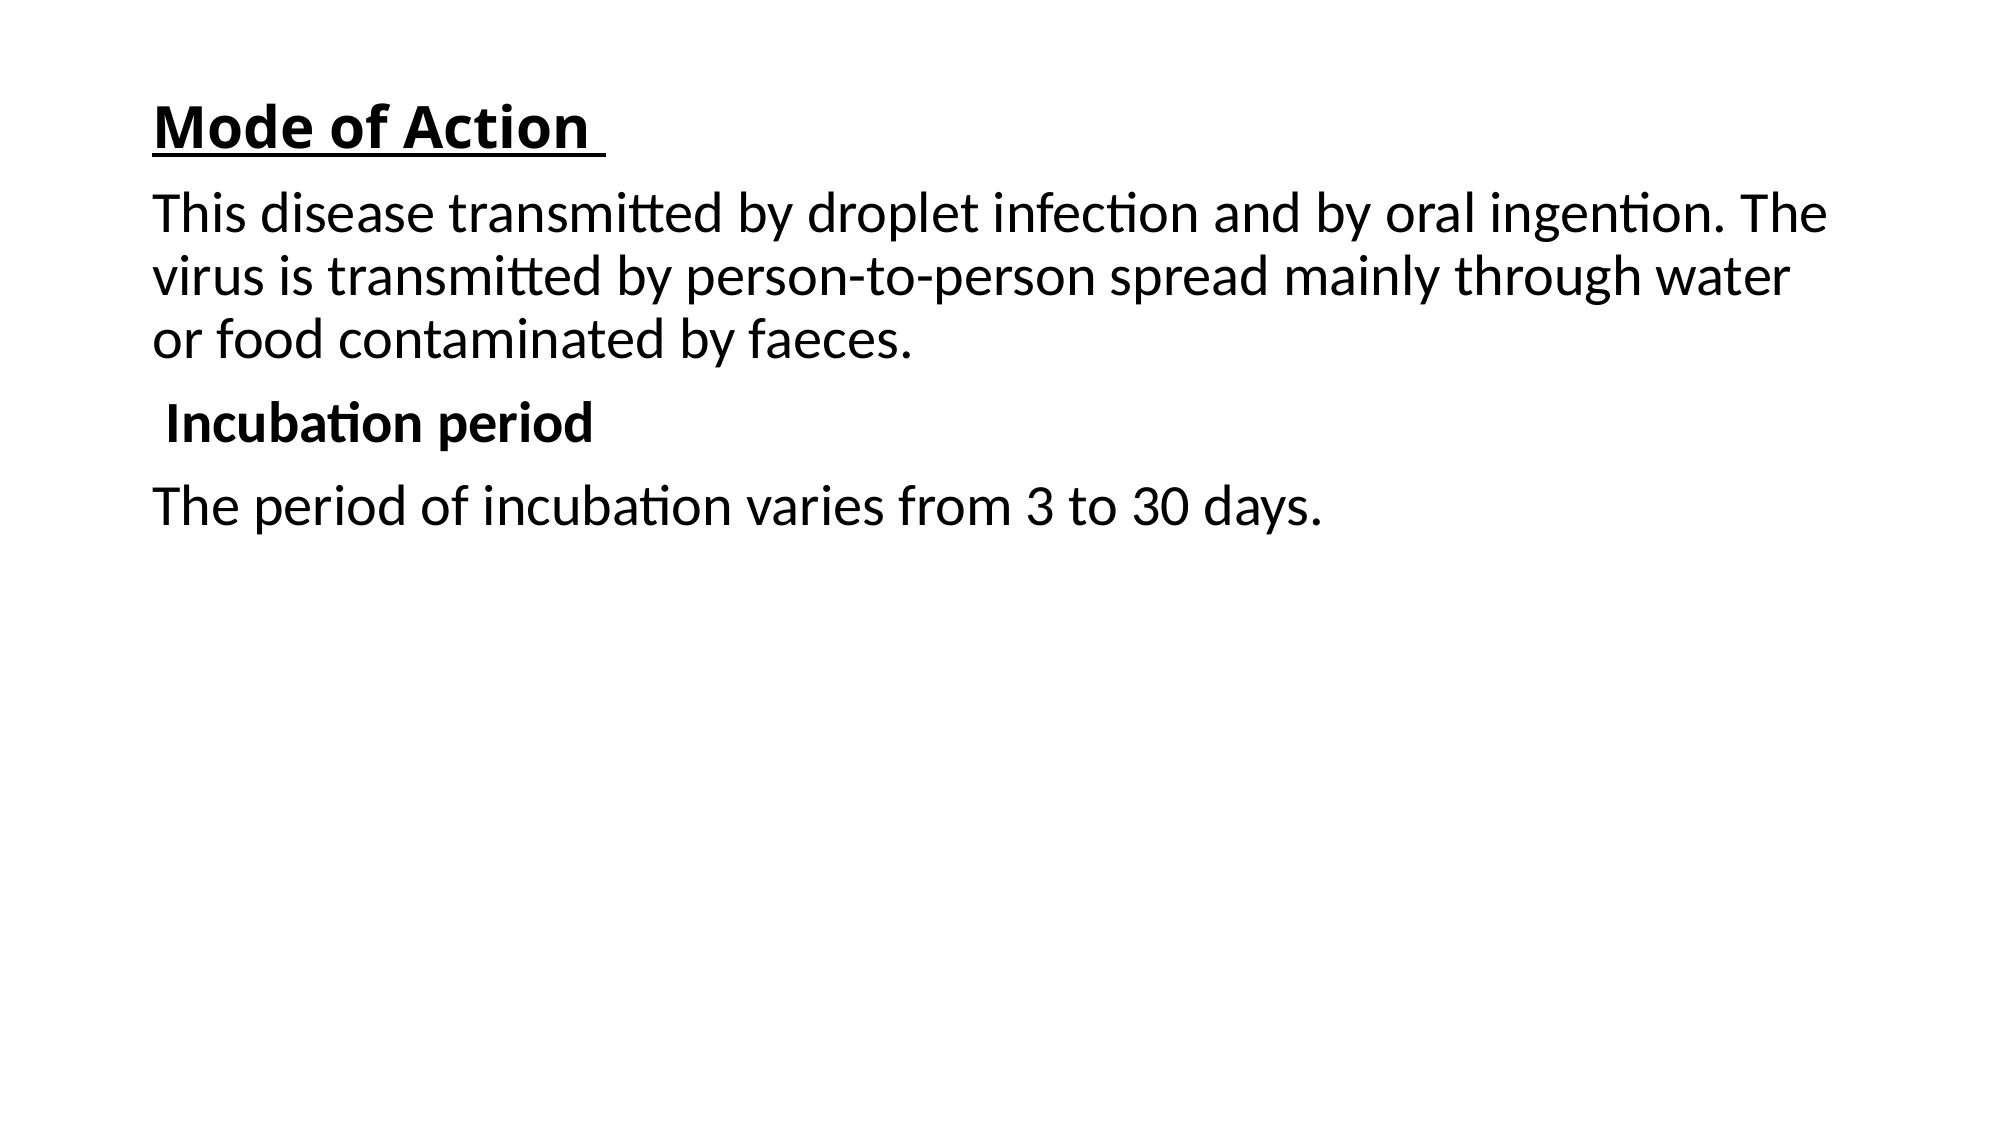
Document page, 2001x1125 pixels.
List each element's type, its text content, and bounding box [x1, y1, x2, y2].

list Mode of Action This disease transmitted by droplet infection and by oral ingention. The virus is transmitted by person-to-person spread mainly through water or food contaminated by faeces. Incubation period The period of incubation varies from 3 to 30 days. [137, 90, 1863, 1014]
